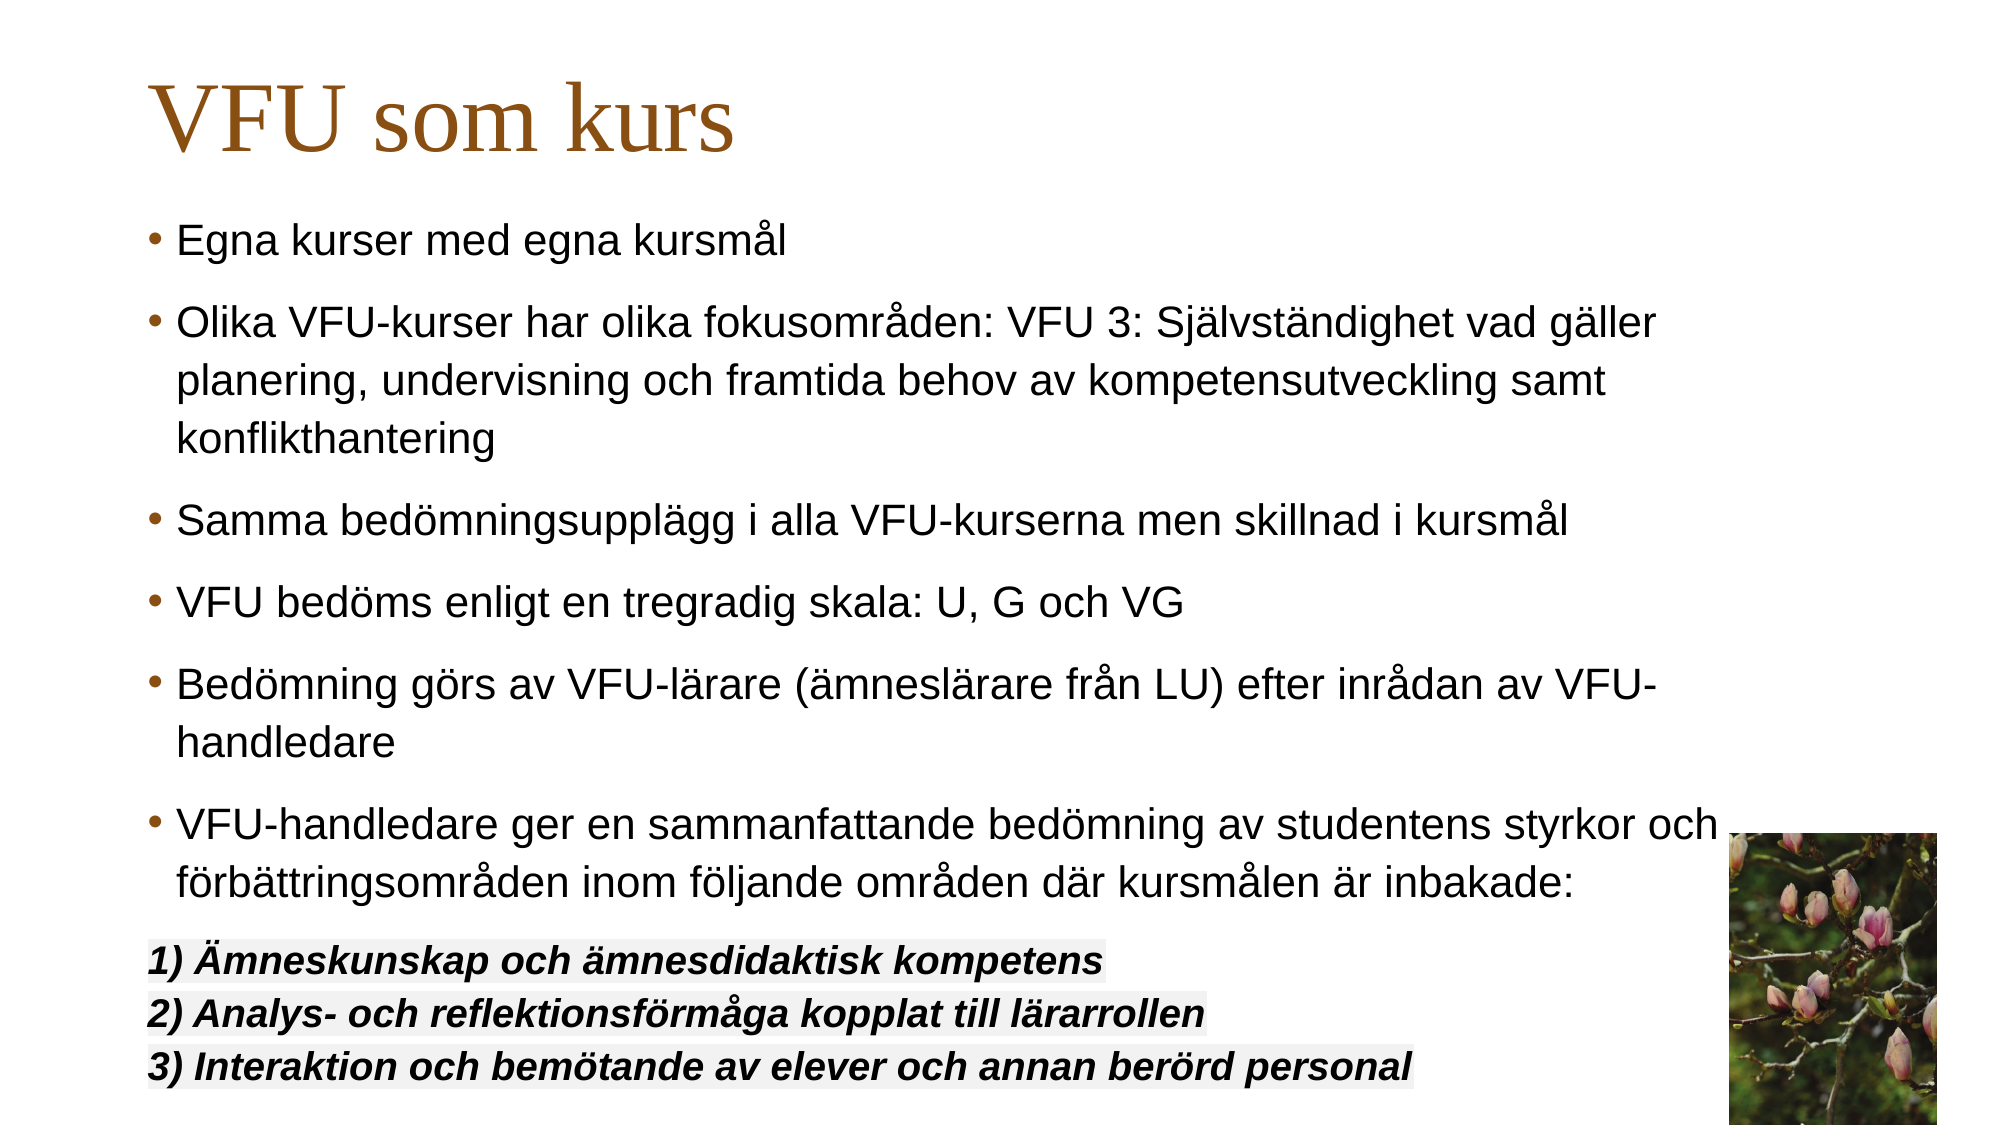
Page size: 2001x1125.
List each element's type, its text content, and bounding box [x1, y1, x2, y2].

title VFU som kurs [147, 31, 1861, 206]
list Egna kurser med egna kursmål Olika VFU-kurser har olika fokusområden: VFU 3: Självständighet vad gäller planering, undervisning och framtida behov av kompetensutveckling samt konflikthantering Samma bedömningsupplägg i alla VFU-kurserna men skillnad i kursmål VFU bedöms enligt en tregradig skala: U, G och VG Bedömning görs av VFU-lärare (ämneslärare från LU) efter inrådan av VFU-handledare VFU-handledare ger en sammanfattande bedömning av studentens styrkor och förbättringsområden inom följande områden där kursmålen är inbakade: 1) Ämneskunskap och ämnesdidaktisk kompetens 2) Analys- och reflektionsförmåga kopplat till lärarrollen 3) Interaktion och bemötande av elever och annan berörd personal [147, 206, 1861, 1094]
picture [1729, 833, 1937, 1125]
